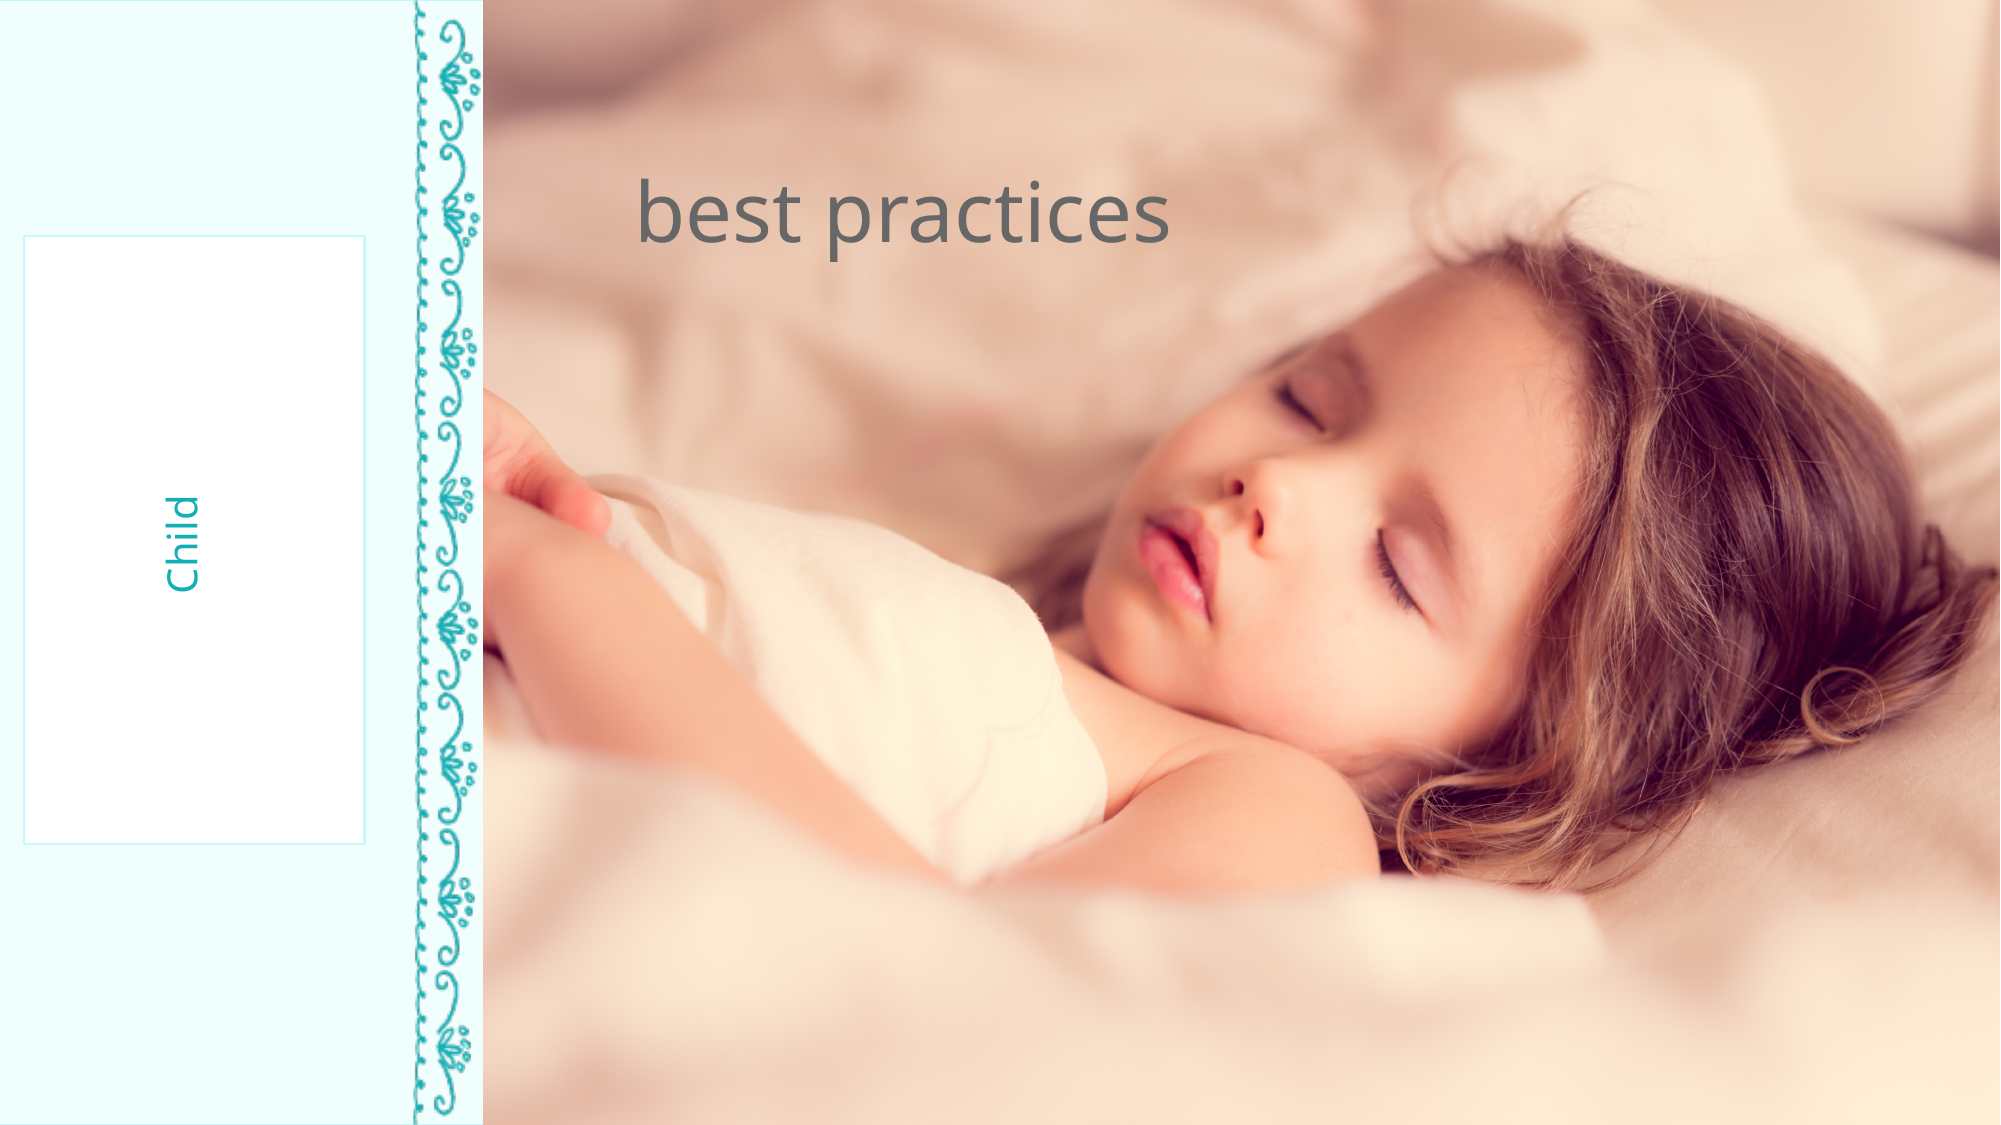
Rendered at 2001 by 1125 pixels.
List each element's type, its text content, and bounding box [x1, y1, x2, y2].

text_box Child [148, 240, 214, 850]
picture [401, 0, 2000, 1125]
